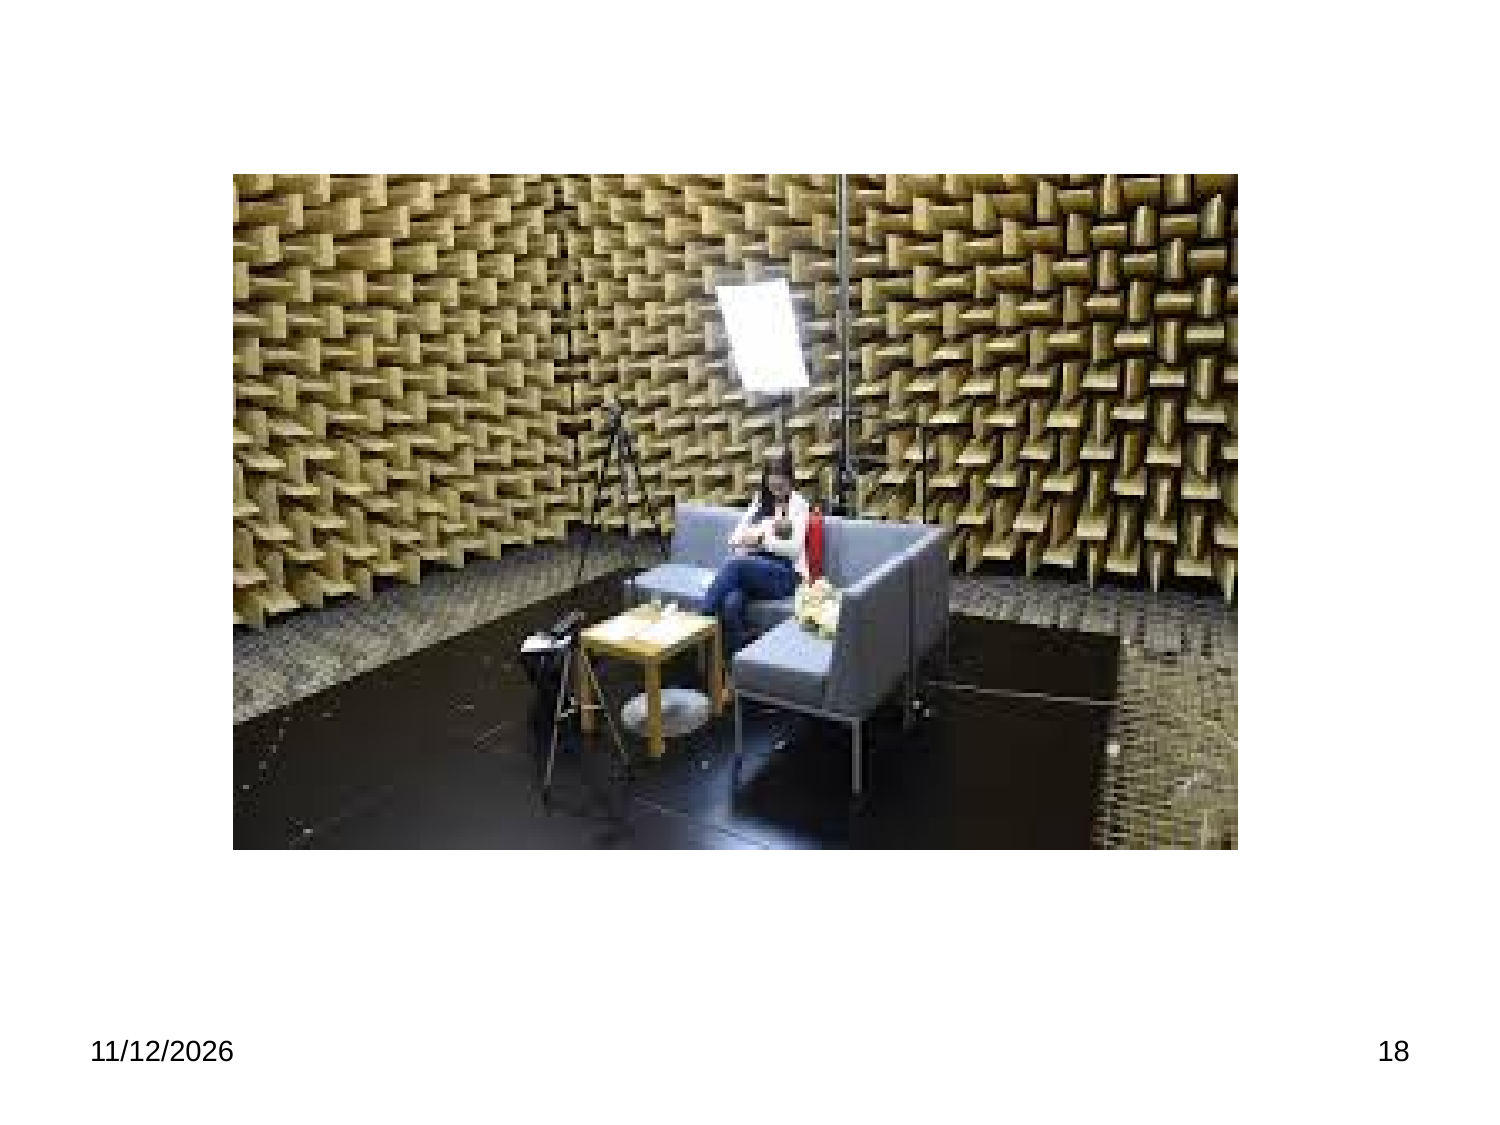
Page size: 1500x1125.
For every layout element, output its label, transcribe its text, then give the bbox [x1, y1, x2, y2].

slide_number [74, 1024, 426, 1103]
picture [232, 174, 1238, 851]
slide_number 18 [1074, 1024, 1426, 1103]
